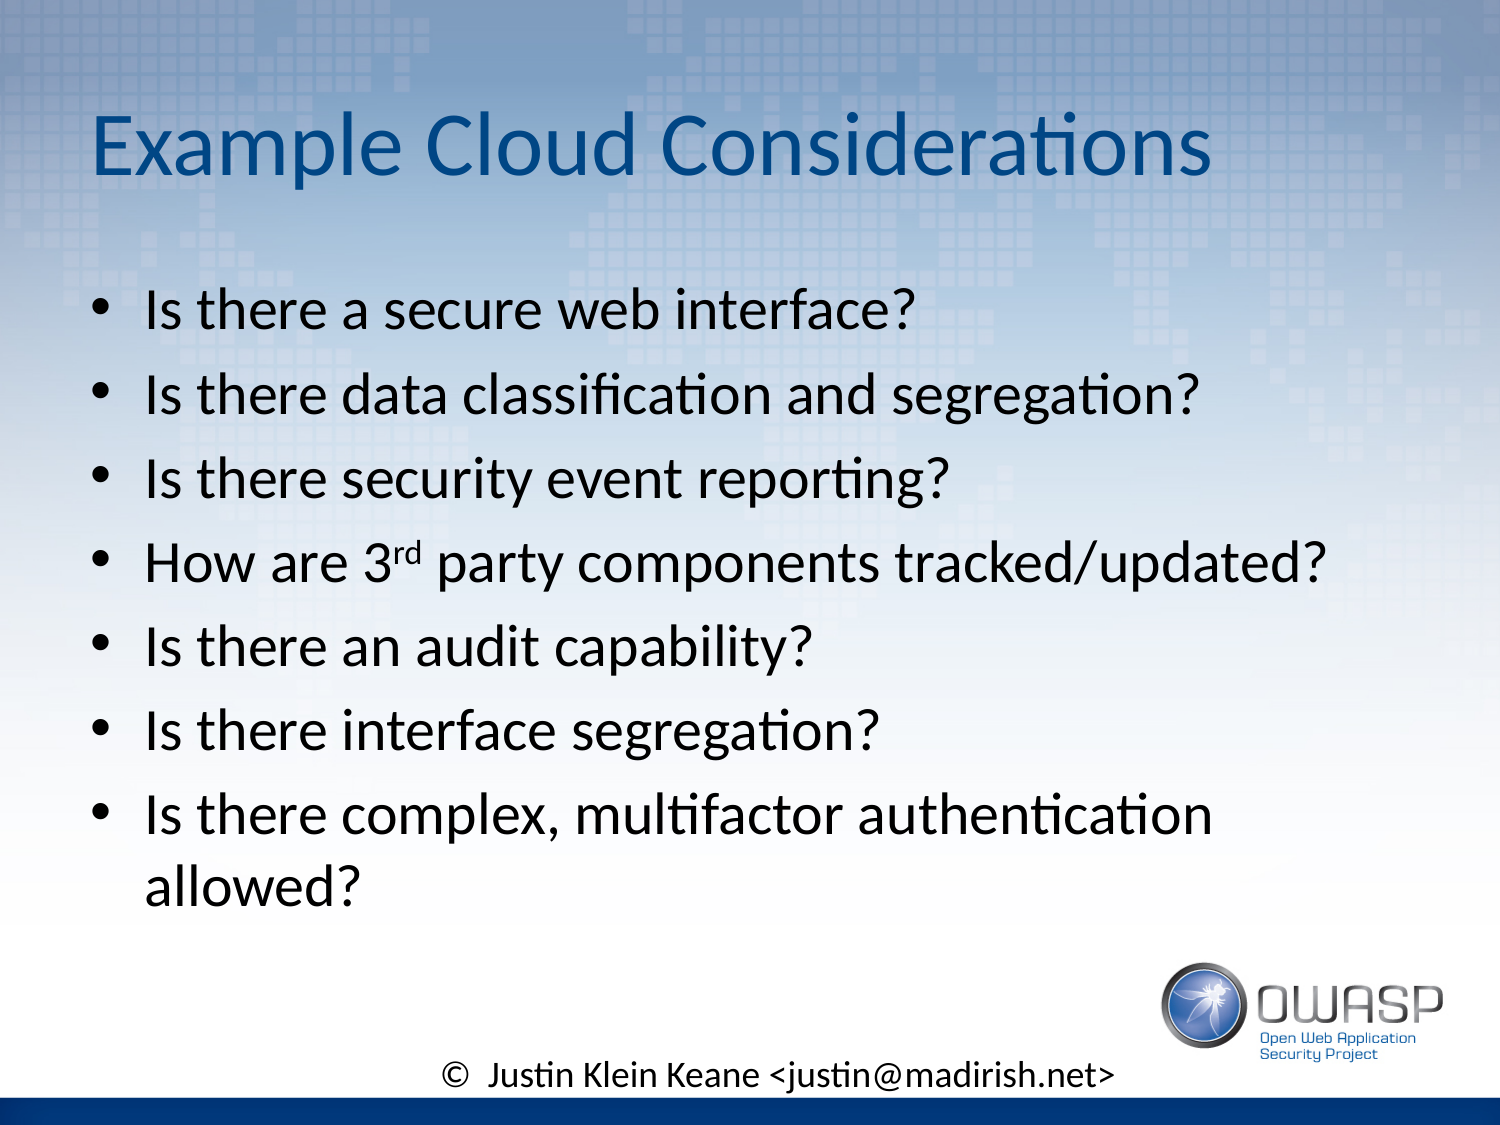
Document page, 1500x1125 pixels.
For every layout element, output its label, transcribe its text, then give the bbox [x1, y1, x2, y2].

title Example Cloud Considerations [75, 45, 1425, 233]
picture [0, 0, 1500, 1125]
list Is there a secure web interface? Is there data classification and segregation? Is there security event reporting? How are 3rd party components tracked/updated? Is there an audit capability? Is there interface segregation? Is there complex, multifactor authentication allowed? [75, 262, 1425, 940]
footer © Justin Klein Keane <justin@madirish.net> [425, 1042, 1149, 1103]
